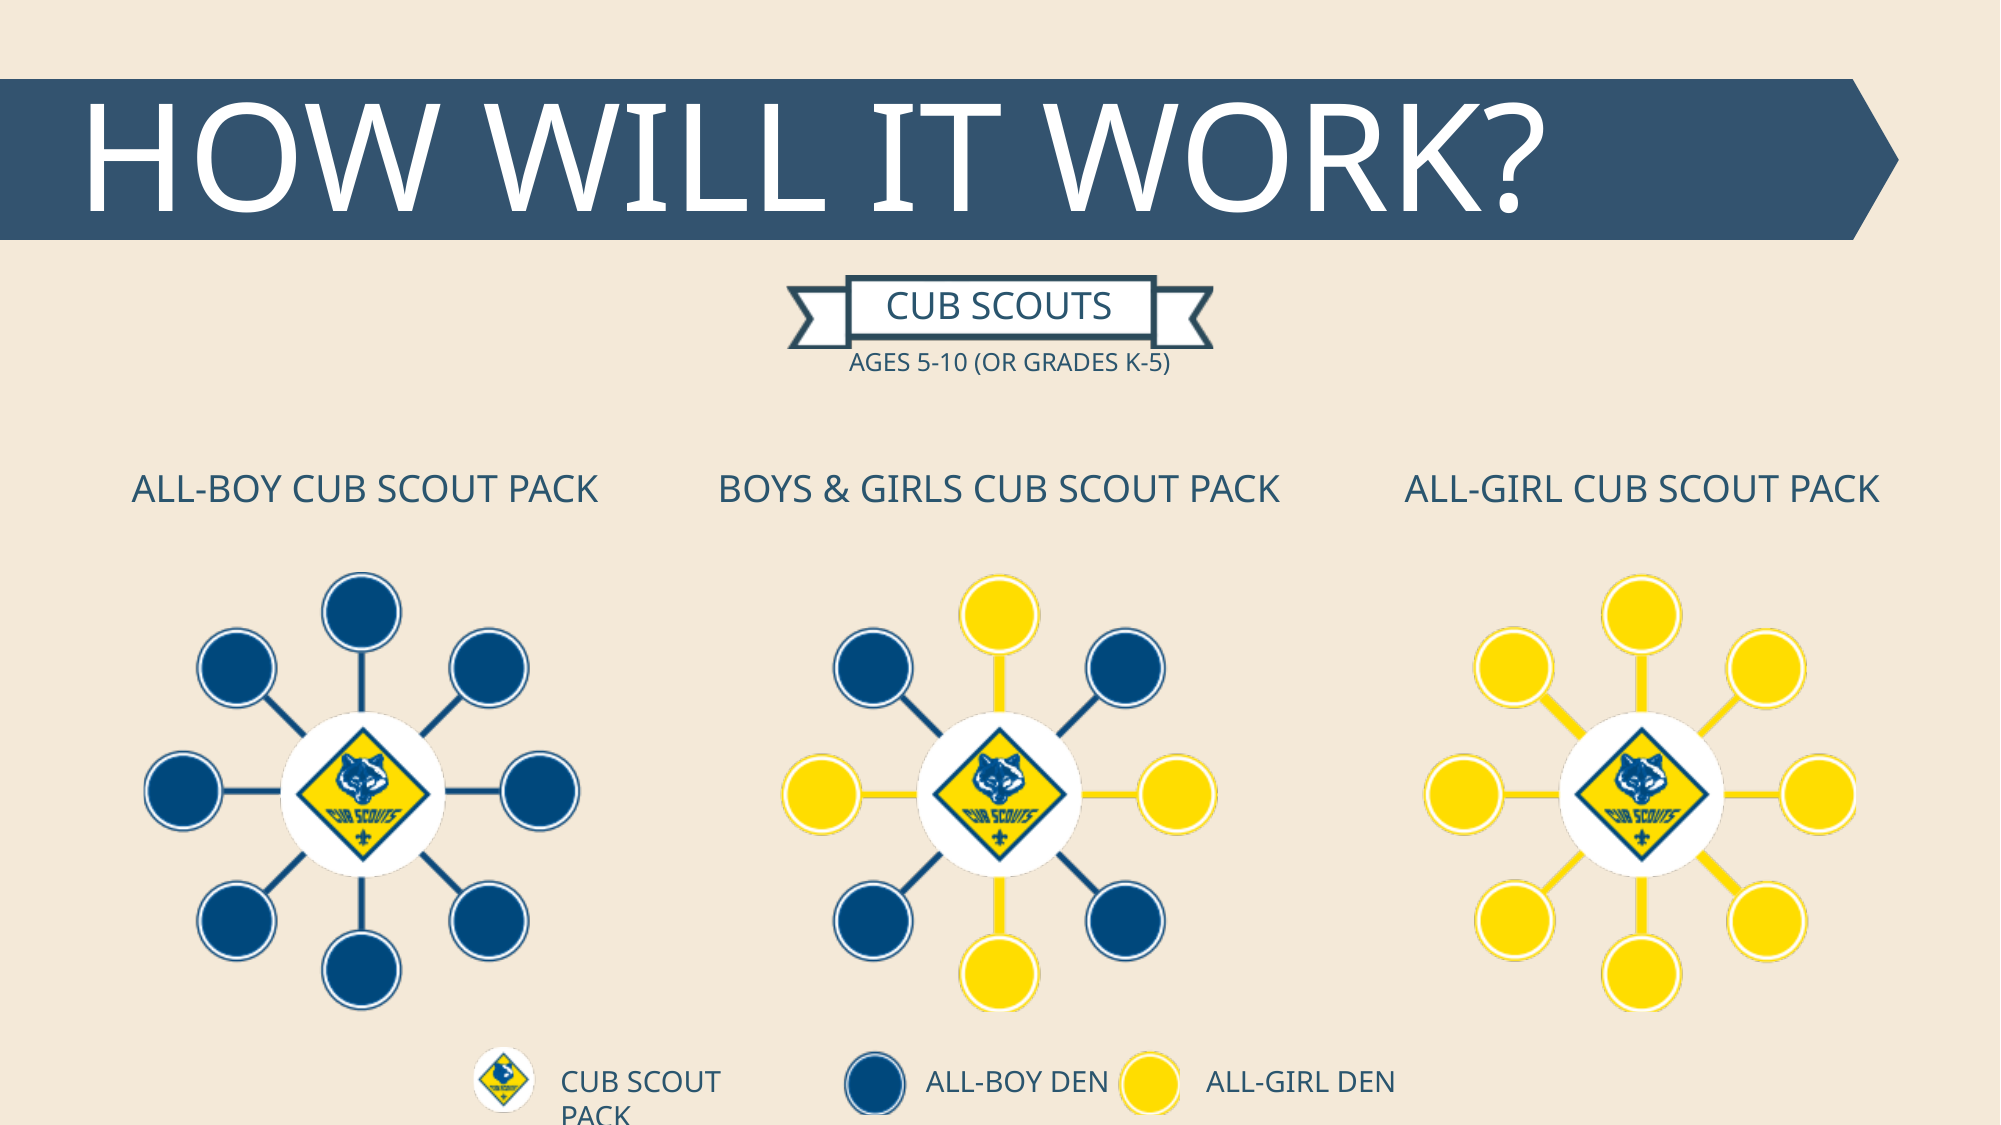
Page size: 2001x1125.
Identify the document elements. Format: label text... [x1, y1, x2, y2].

text_box HOW WILL IT WORK? [62, 53, 2000, 249]
text_box CUB SCOUT PACK [545, 1115, 815, 1125]
text_box BOYS & GIRLS CUB SCOUT PACK [651, 457, 1347, 517]
text_box ALL-BOY CUB SCOUT PACK [102, 457, 629, 517]
text_box ALL-GIRL DEN [1191, 1055, 1460, 1106]
picture [473, 1047, 1180, 1115]
picture [143, 572, 1857, 1012]
text_box AGES 5-10 (OR GRADES K-5) [705, 338, 1315, 384]
text_box CUB SCOUTS [735, 274, 1263, 335]
picture [786, 275, 1214, 349]
text_box ALL-GIRL CUB SCOUT PACK [1348, 457, 1937, 517]
picture [0, 78, 1900, 240]
